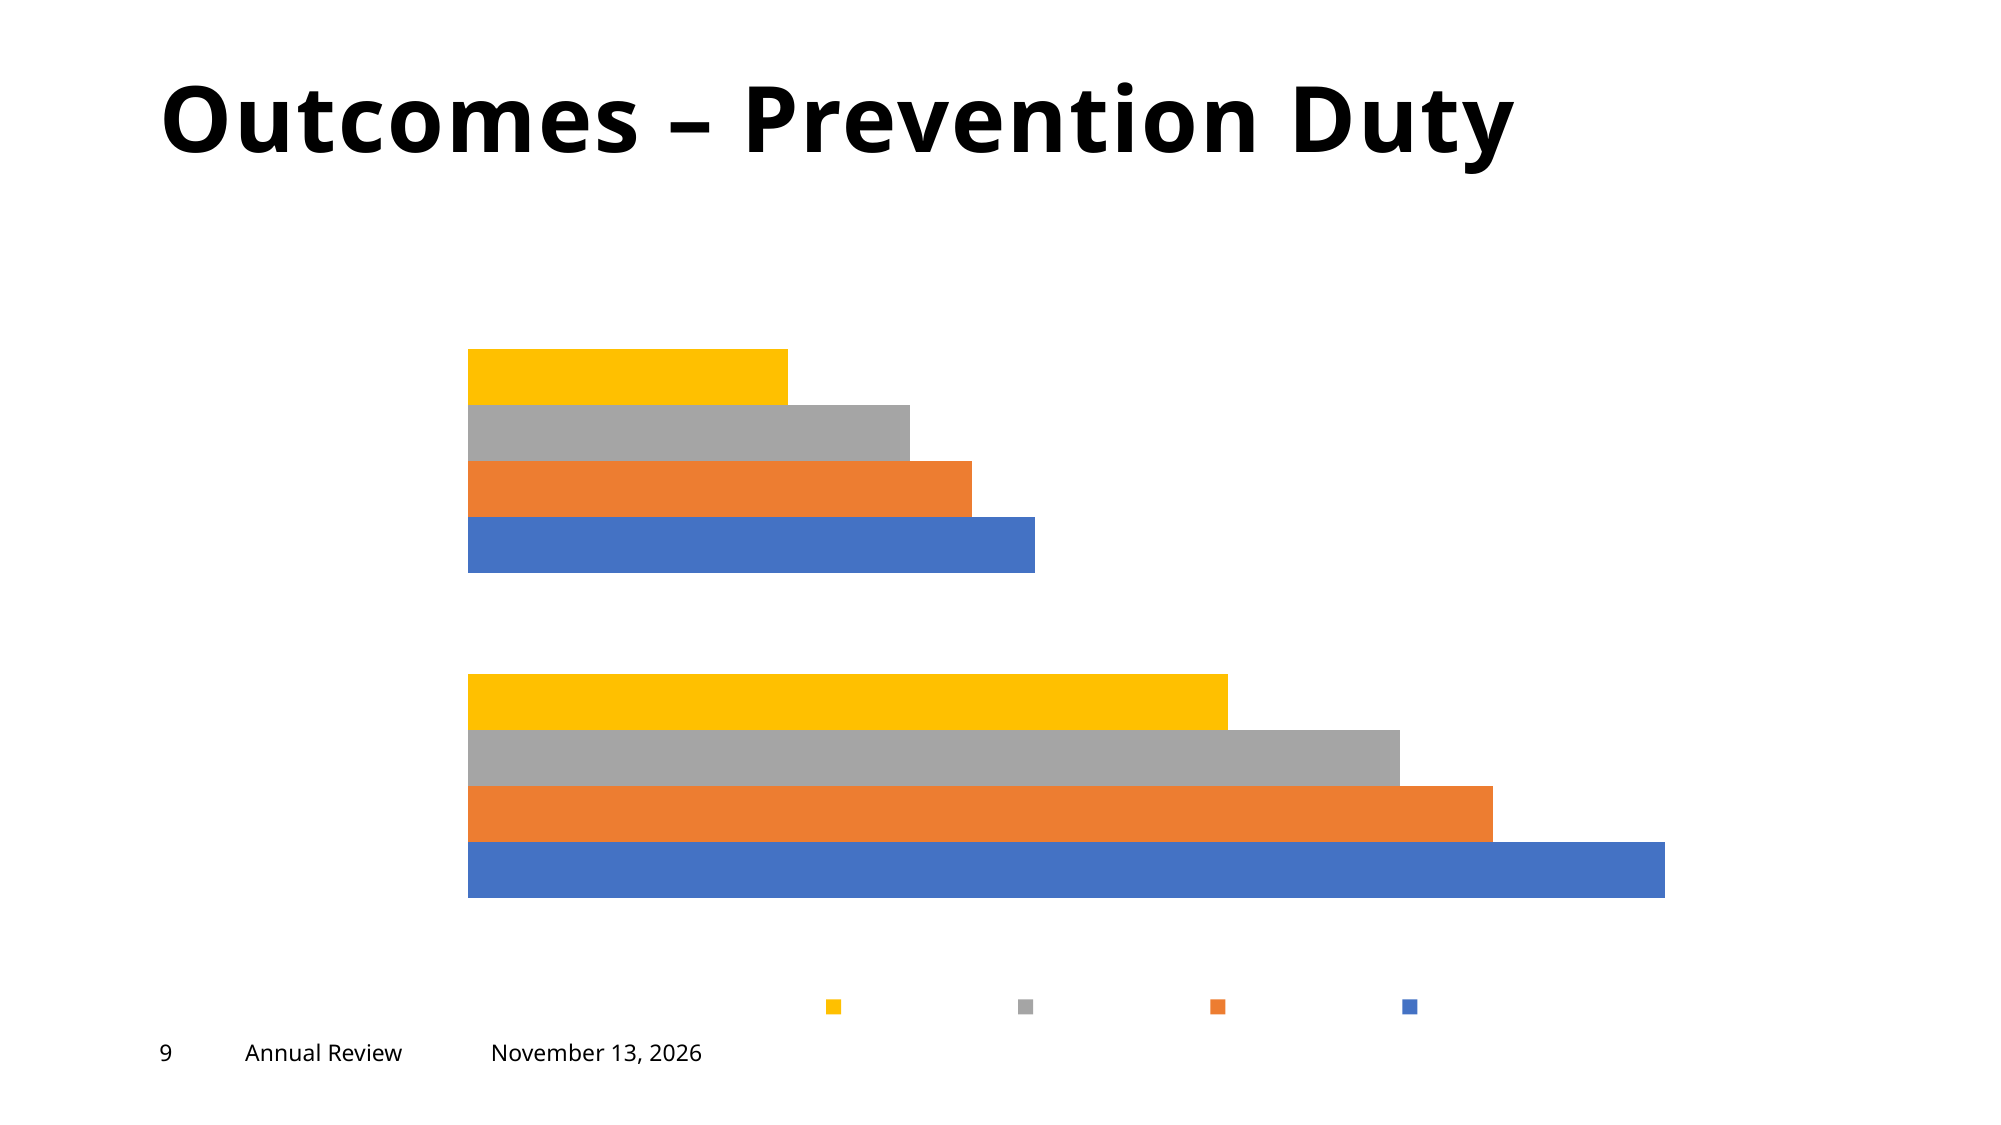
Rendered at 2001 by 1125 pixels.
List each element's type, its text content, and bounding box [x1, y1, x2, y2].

slide_number 9 [159, 1039, 245, 1080]
chart [103, 196, 1855, 1039]
text_box December 10, 2024 [490, 1039, 707, 1080]
title Outcomes – Prevention Duty [159, 72, 1863, 173]
footer Annual Review [245, 1039, 490, 1080]
